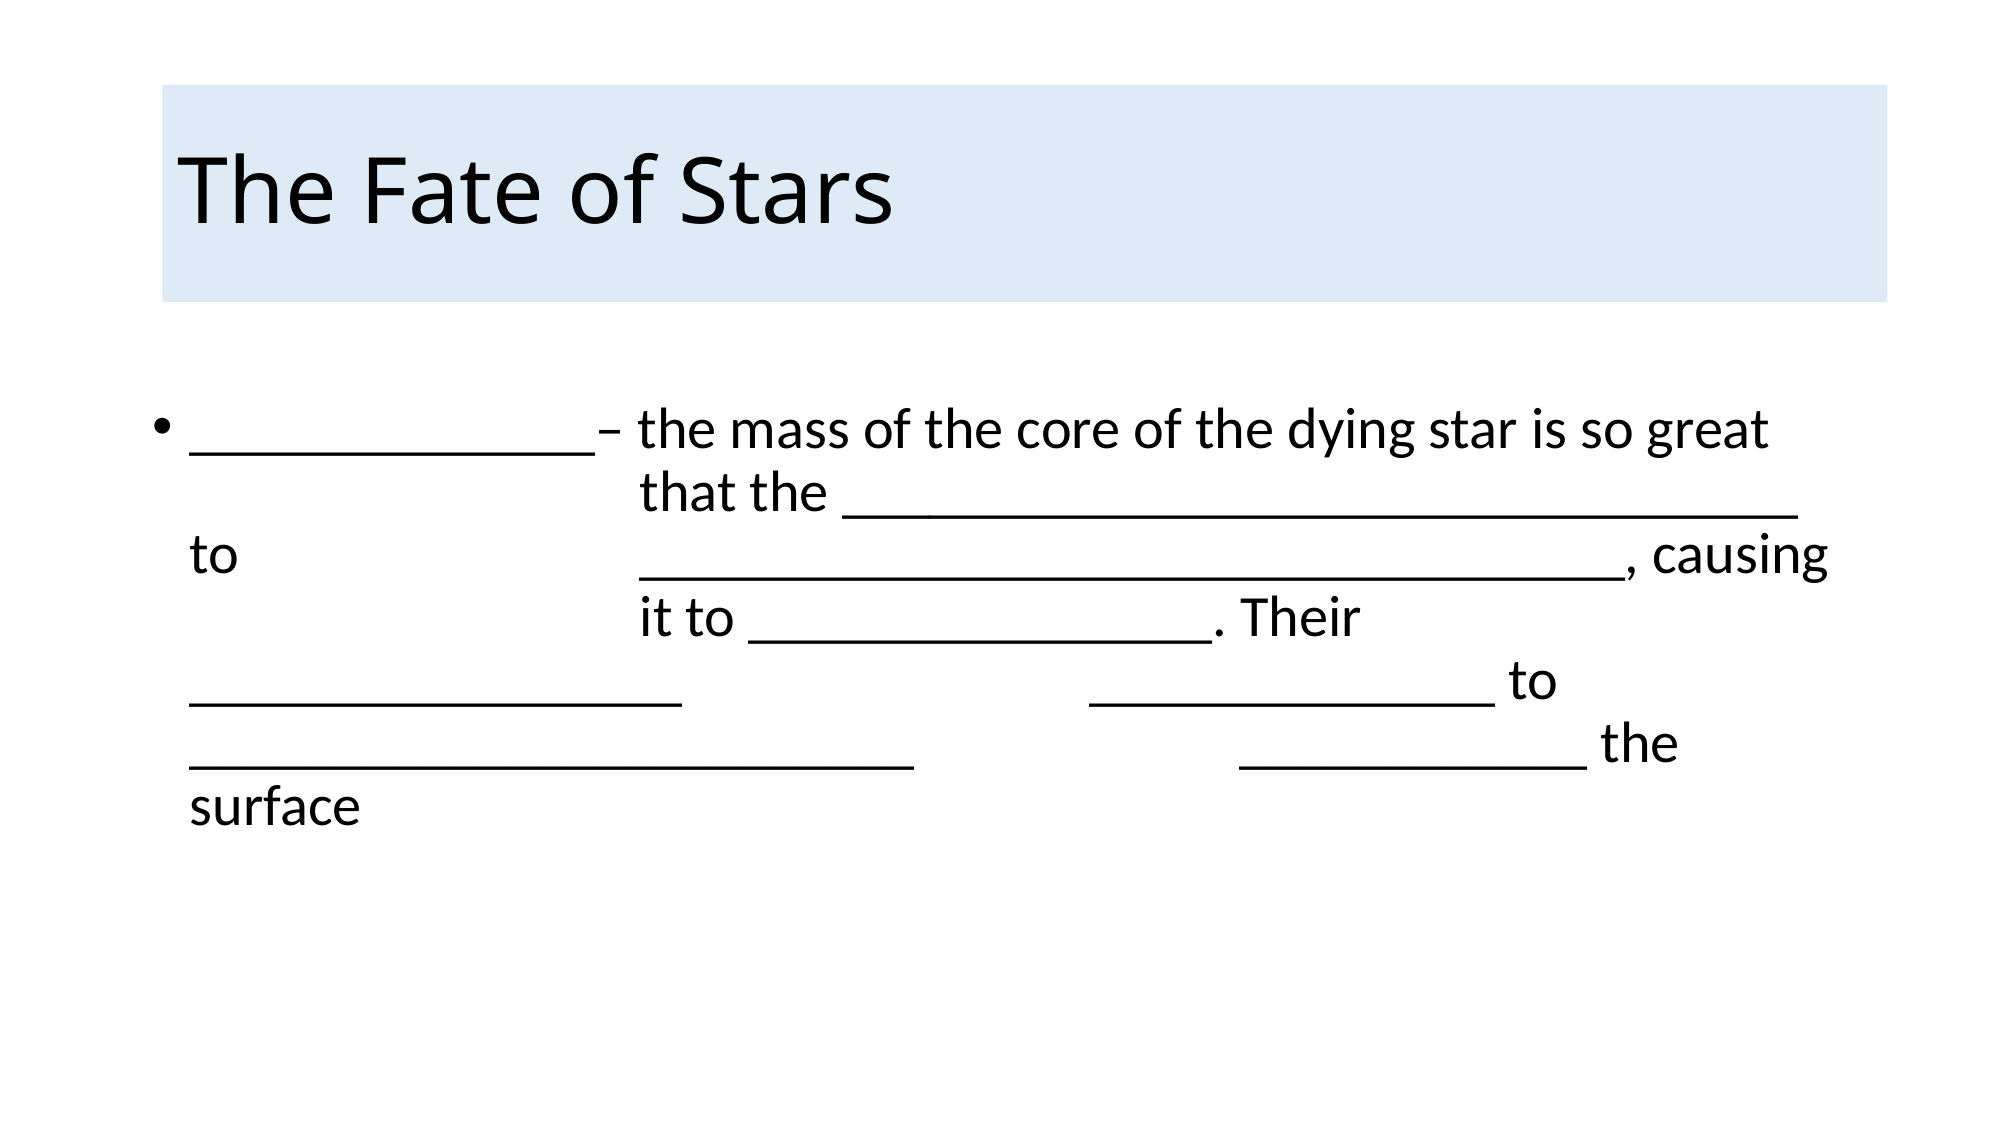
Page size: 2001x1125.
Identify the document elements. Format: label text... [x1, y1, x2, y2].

list ______________– the mass of the core of the dying star is so great that the _________________________________ to __________________________________, causing it to ________________. Their _________________ ______________ to _________________________ ____________ the surface [137, 299, 1863, 1107]
text_box The Fate of Stars [162, 84, 1888, 303]
